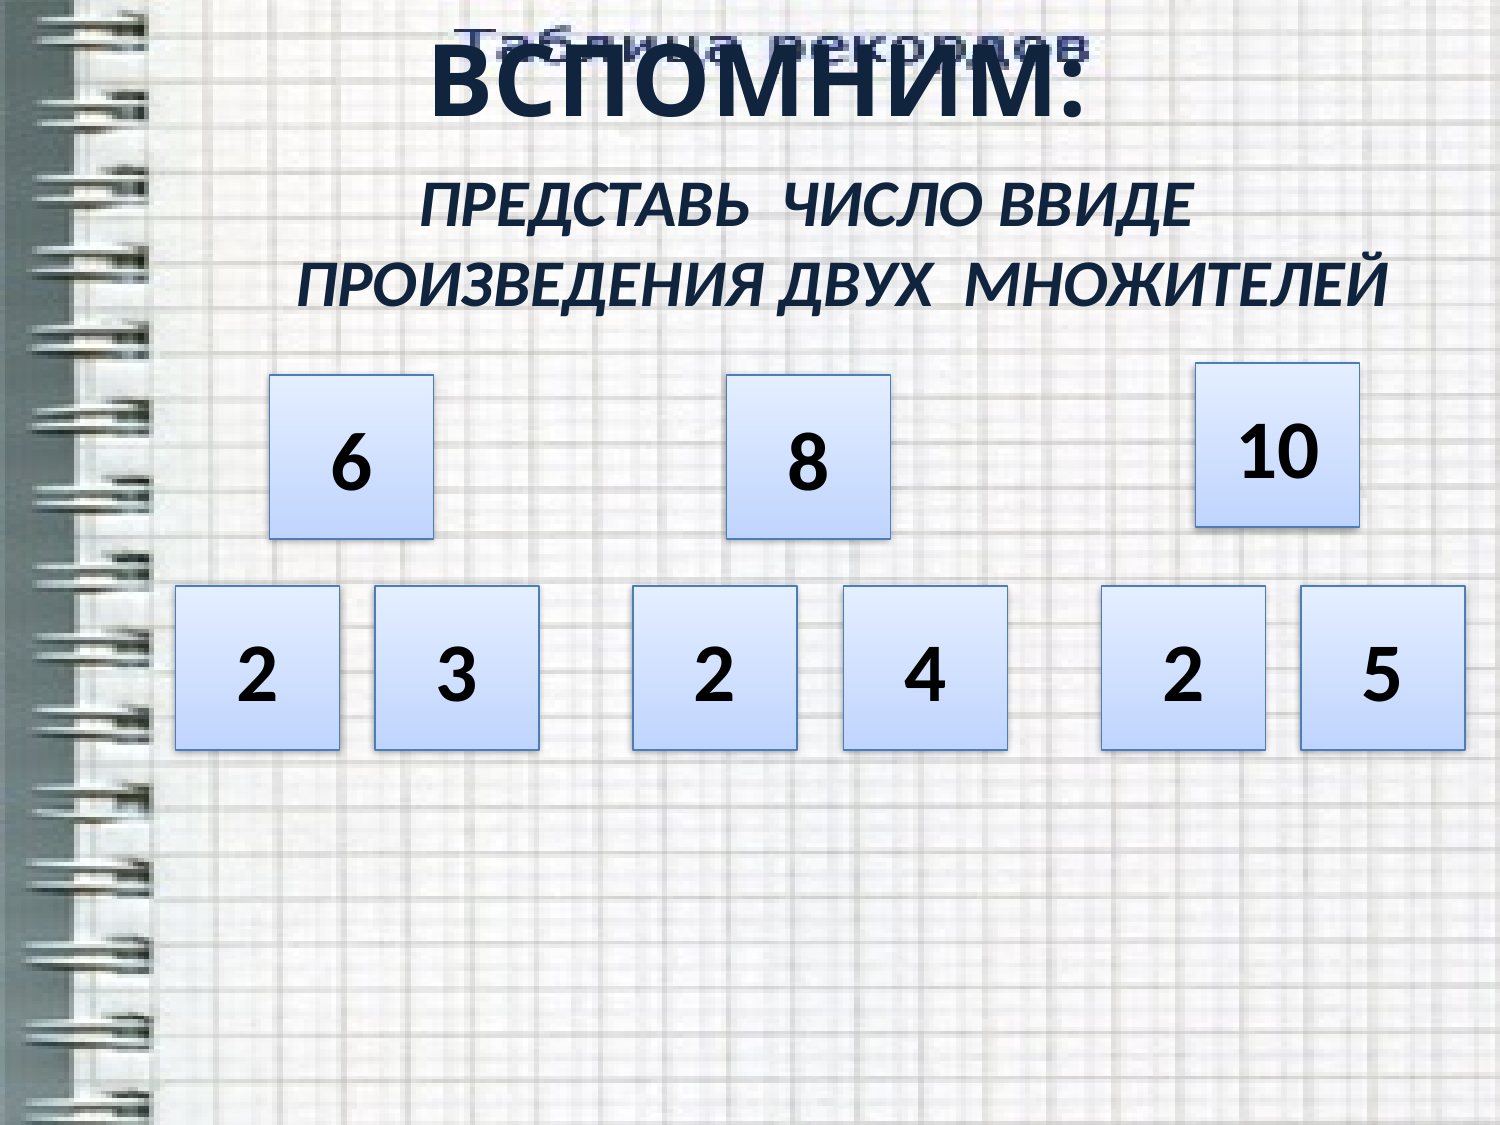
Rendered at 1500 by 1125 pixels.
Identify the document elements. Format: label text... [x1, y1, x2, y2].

text_box 8 [726, 374, 891, 540]
title ВСПОМНИМ: [82, 0, 1432, 153]
list ПРЕДСТАВЬ ЧИСЛО ВВИДЕ ПРОИЗВЕДЕНИЯ ДВУХ МНОЖИТЕЛЕЙ [164, 152, 1465, 1005]
text_box 2 [1101, 585, 1266, 751]
text_box 10 [1195, 362, 1360, 528]
picture [0, 0, 1500, 1125]
text_box 2 [175, 585, 340, 751]
text_box 4 [843, 585, 1008, 751]
text_box 3 [374, 585, 540, 751]
text_box 2 [632, 585, 798, 751]
text_box 5 [1300, 585, 1466, 751]
text_box 6 [269, 374, 434, 540]
